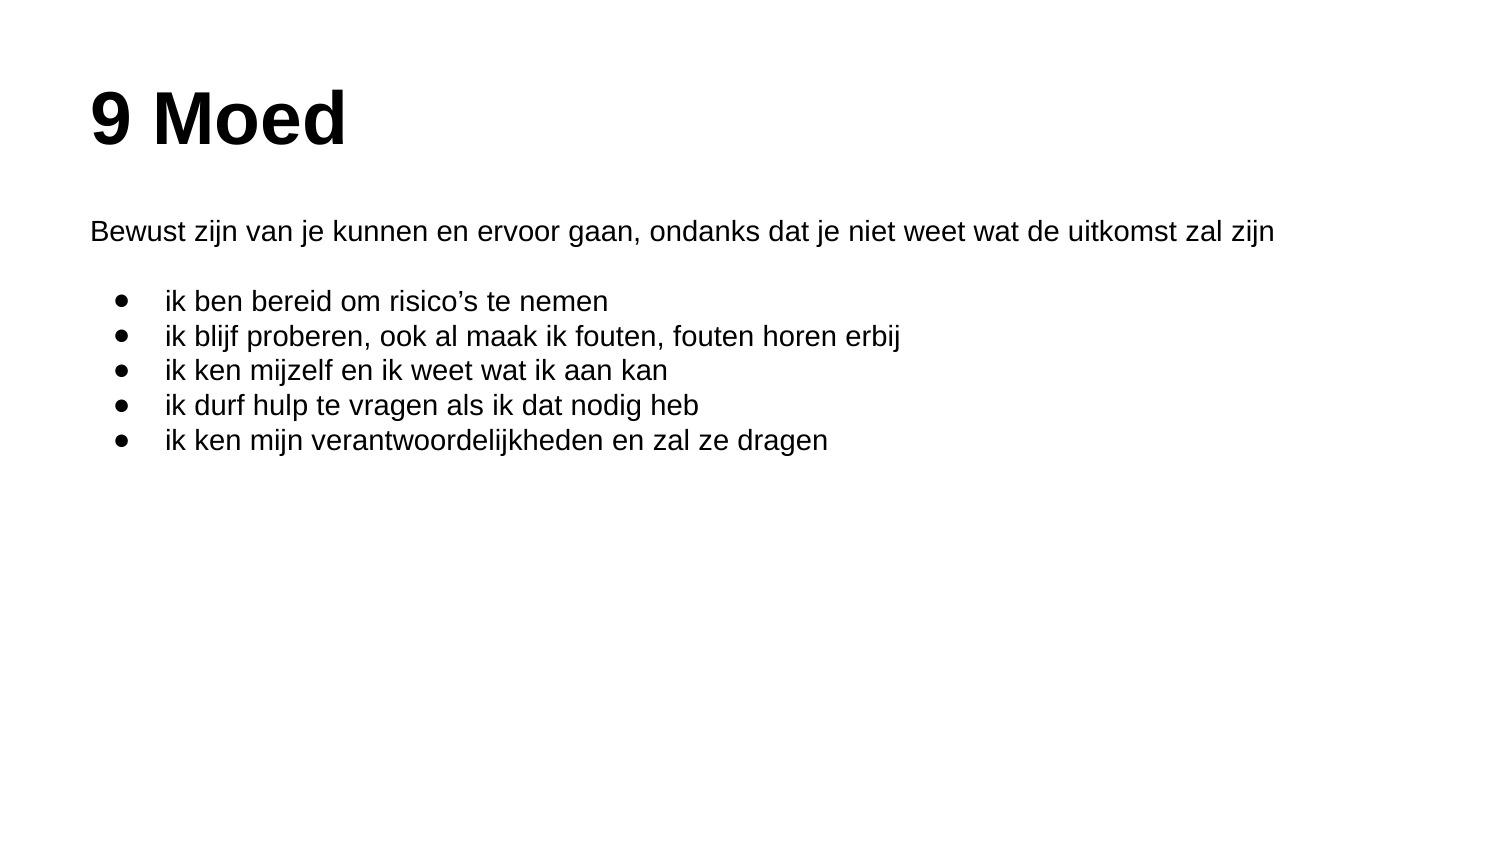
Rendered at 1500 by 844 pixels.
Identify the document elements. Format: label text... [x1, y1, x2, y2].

list Bewust zijn van je kunnen en ervoor gaan, ondanks dat je niet weet wat de uitkomst zal zijn ik ben bereid om risico’s te nemen ik blijf proberen, ook al maak ik fouten, fouten horen erbij ik ken mijzelf en ik weet wat ik aan kan ik durf hulp te vragen als ik dat nodig heb ik ken mijn verantwoordelijkheden en zal ze dragen [75, 196, 1425, 808]
title 9 Moed [75, 33, 1425, 175]
